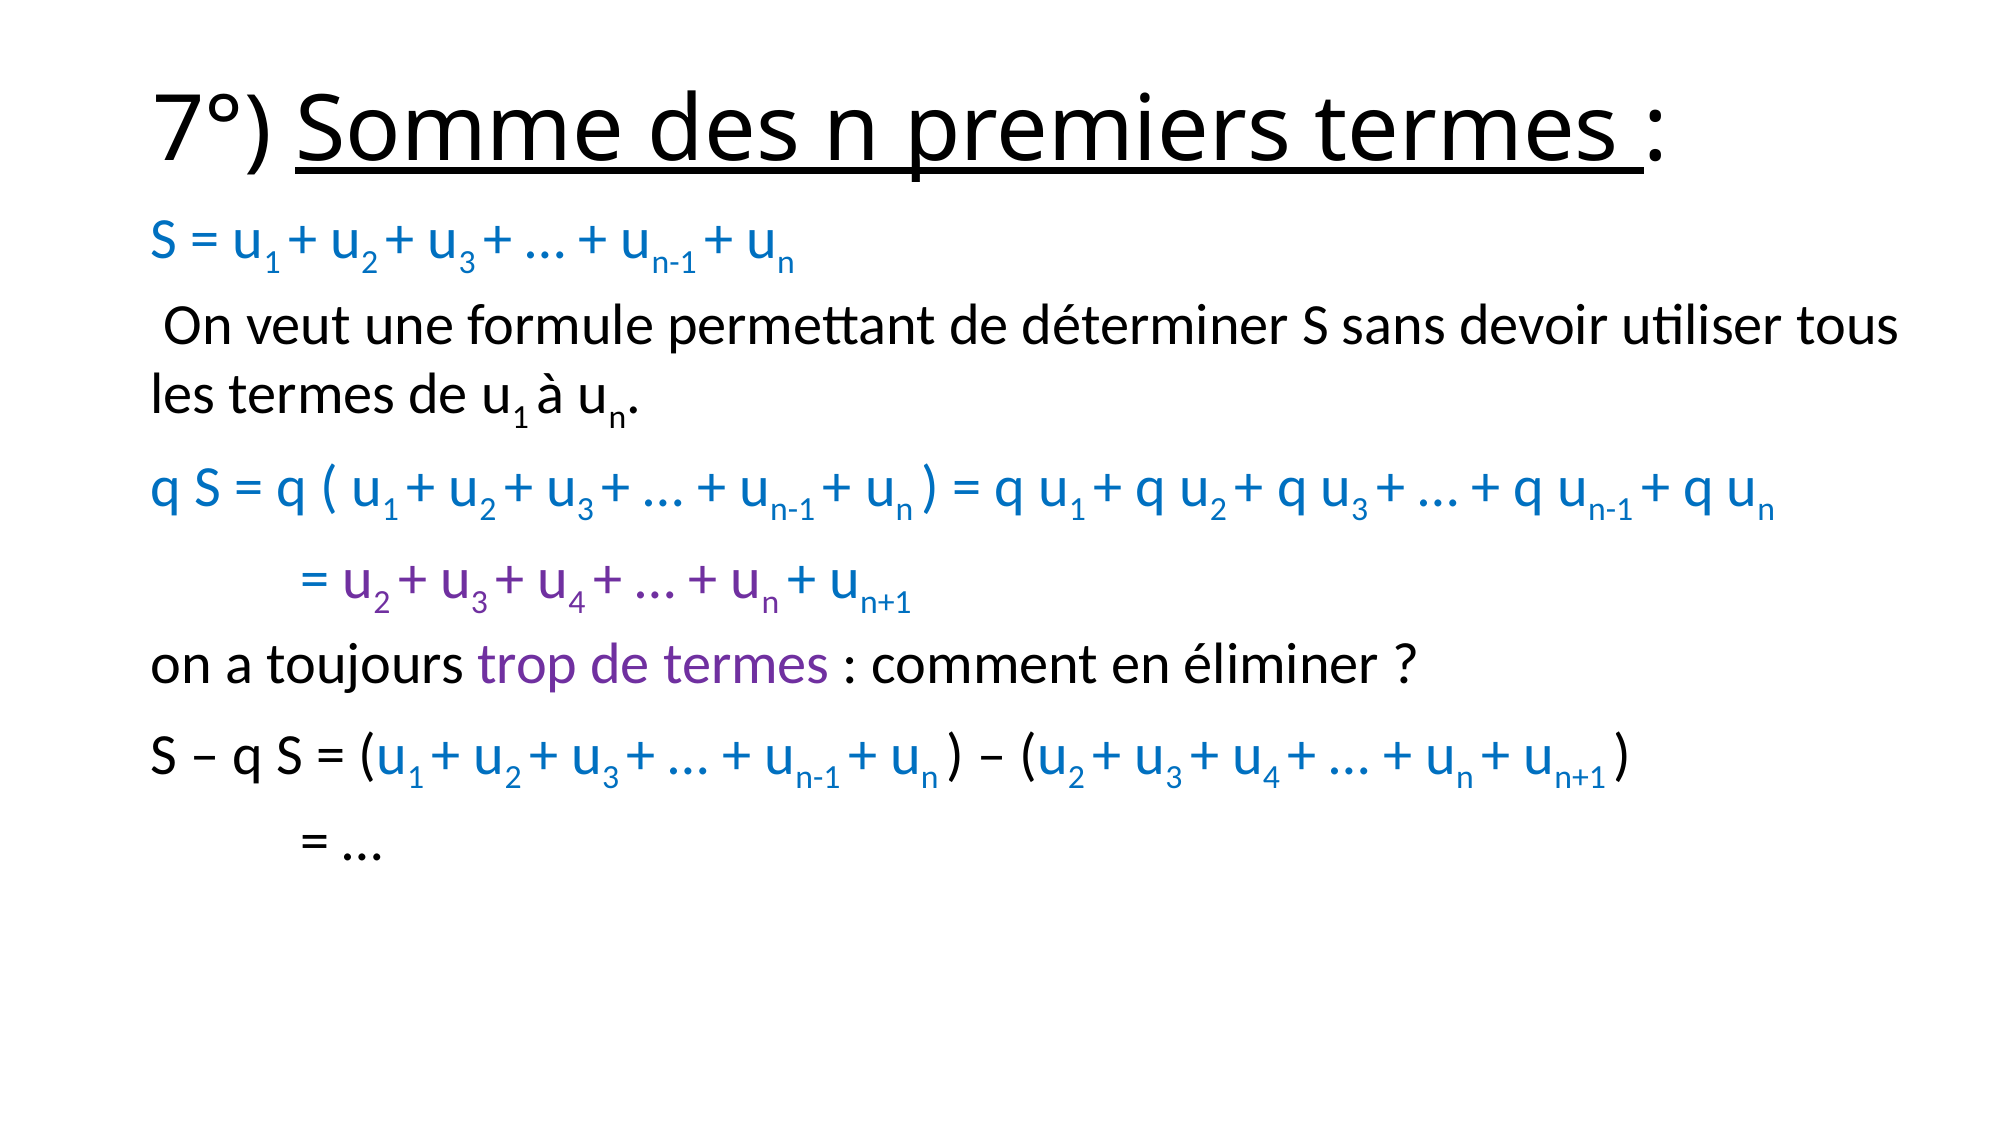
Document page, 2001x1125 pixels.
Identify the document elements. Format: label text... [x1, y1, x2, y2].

title 7°) Somme des n premiers termes : [137, 59, 1863, 194]
list S = u1 + u2 + u3 + … + un-1 + un On veut une formule permettant de déterminer S sans devoir utiliser tous les termes de u1 à un. q S = q ( u1 + u2 + u3 + … + un-1 + un ) = q u1 + q u2 + q u3 + … + q un-1 + q un = u2 + u3 + u4 + … + un + un+1 on a toujours trop de termes : comment en éliminer ? S – q S = (u1 + u2 + u3 + … + un-1 + un ) – (u2 + u3 + u4 + … + un + un+1 ) = … [135, 194, 1941, 1031]
